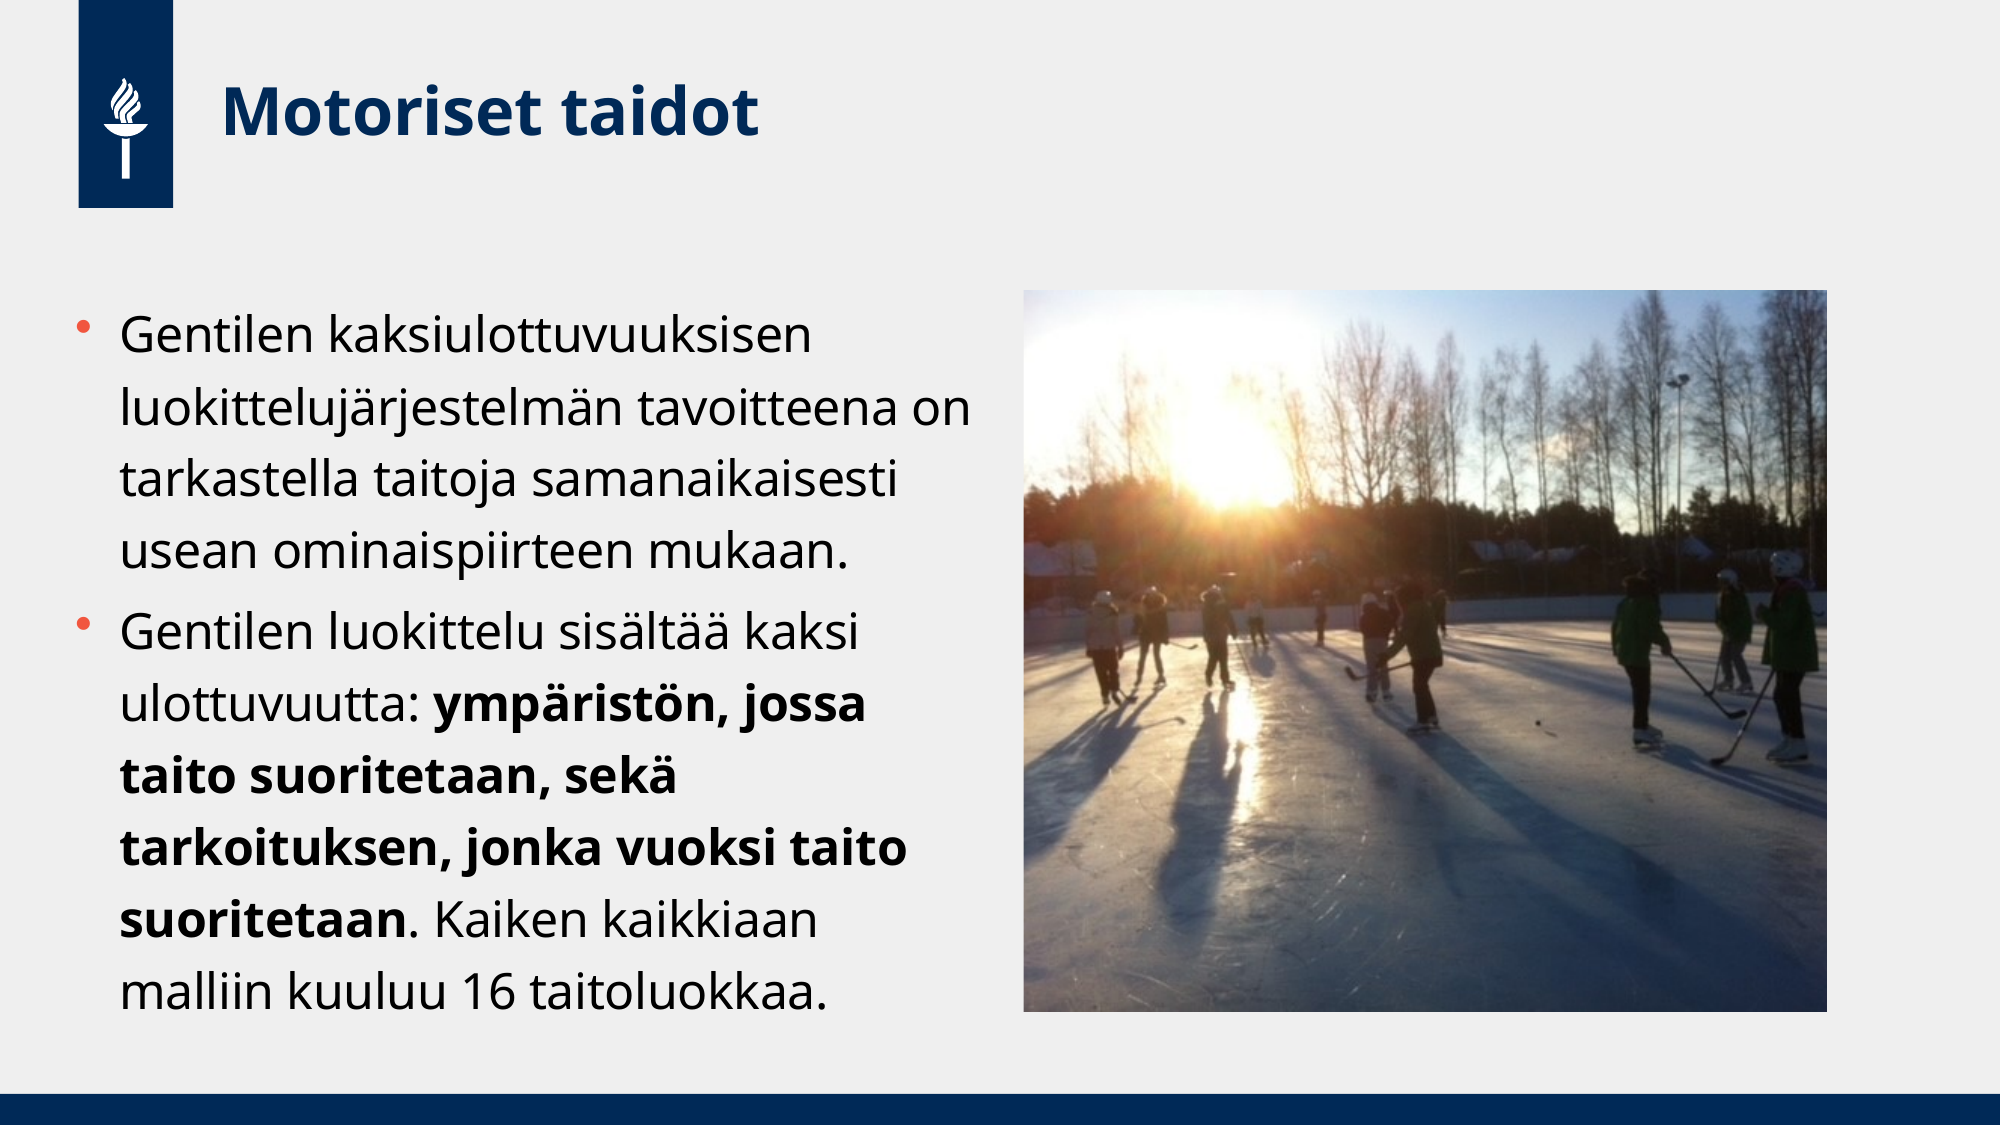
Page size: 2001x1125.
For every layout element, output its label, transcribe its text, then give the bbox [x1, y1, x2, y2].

list Gentilen kaksiulottuvuuksisen luokittelujärjestelmän tavoitteena on tarkastella taitoja samanaikaisesti usean ominaispiirteen mukaan. Gentilen luokittelu sisältää kaksi ulottuvuutta: ympäristön, jossa taito suoritetaan, sekä tarkoituksen, jonka vuoksi taito suoritetaan. Kaiken kaikkiaan malliin kuuluu 16 taitoluokkaa. [75, 290, 977, 1012]
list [1023, 290, 1827, 1012]
title Motoriset taidot [220, 78, 1922, 256]
